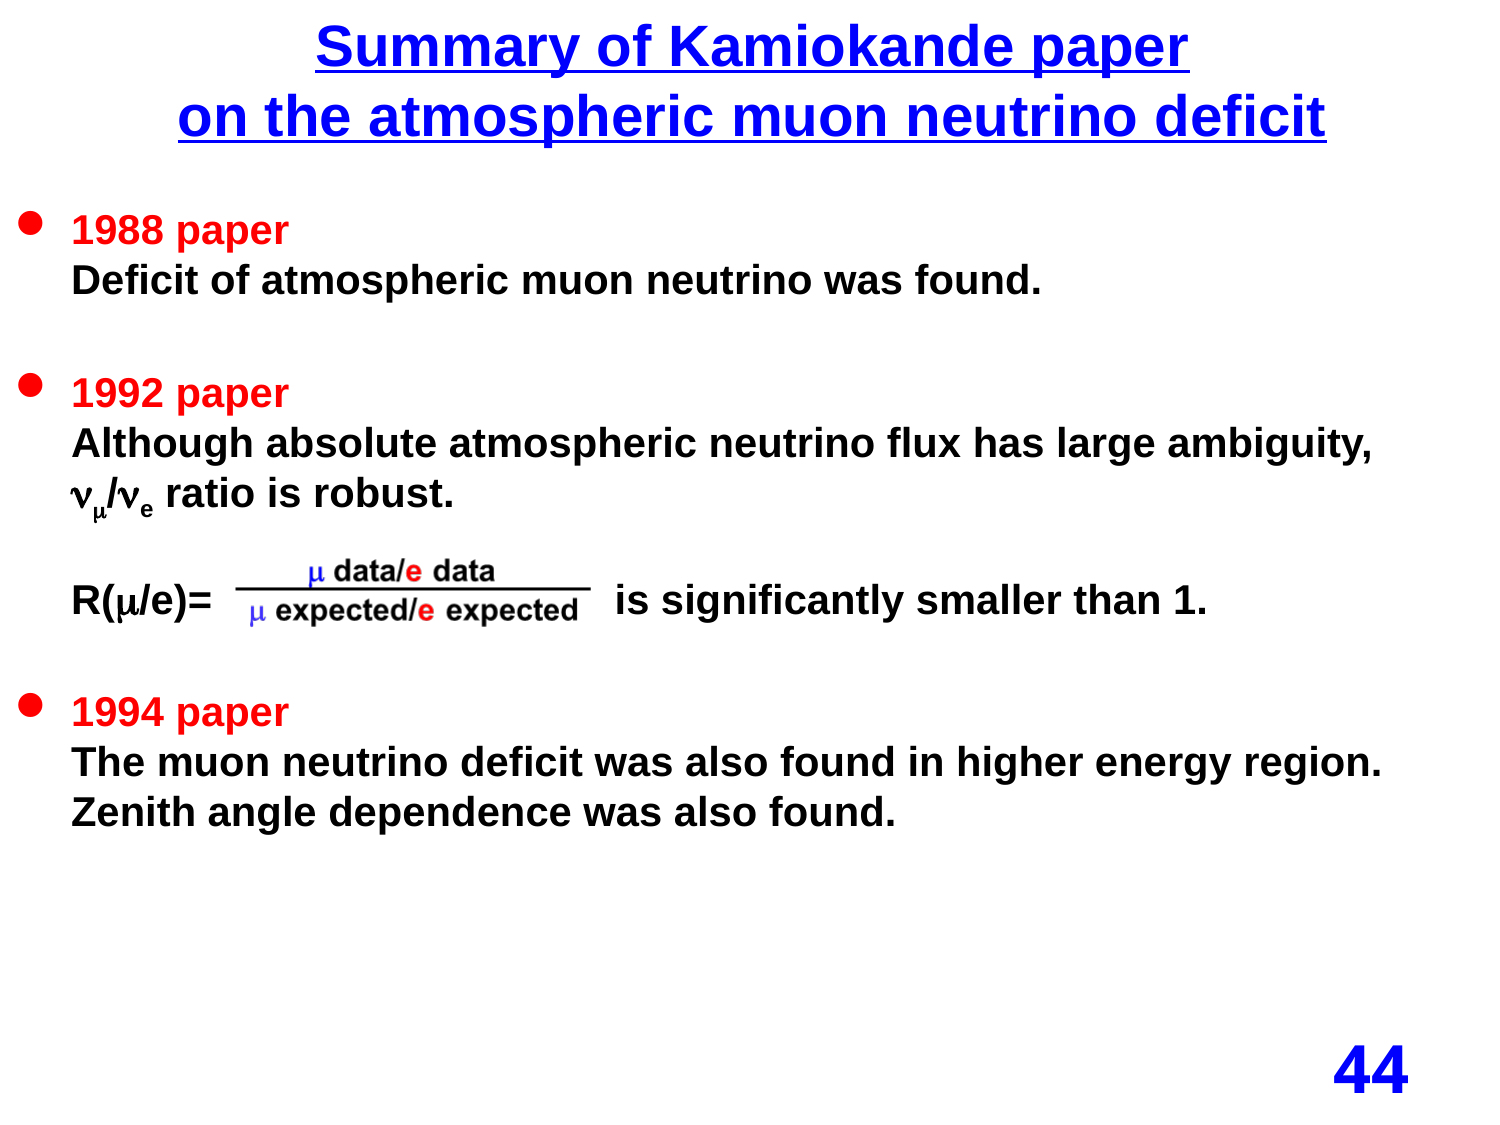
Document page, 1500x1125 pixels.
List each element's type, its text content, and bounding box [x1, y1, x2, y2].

picture [225, 540, 607, 646]
text_box 1988 paper Deficit of atmospheric muon neutrino was found. 1992 paper Although absolute atmospheric neutrino flux has large ambiguity, nm/ne ratio is robust. R(m/e)= is significantly smaller than 1. 1994 paper The muon neutrino deficit was also found in higher energy region. Zenith angle dependence was also found. [0, 195, 1500, 843]
text_box Summary of Kamiokande paper on the atmospheric muon neutrino deficit [162, 1, 1343, 156]
text_box 44 [1074, 1042, 1425, 1103]
